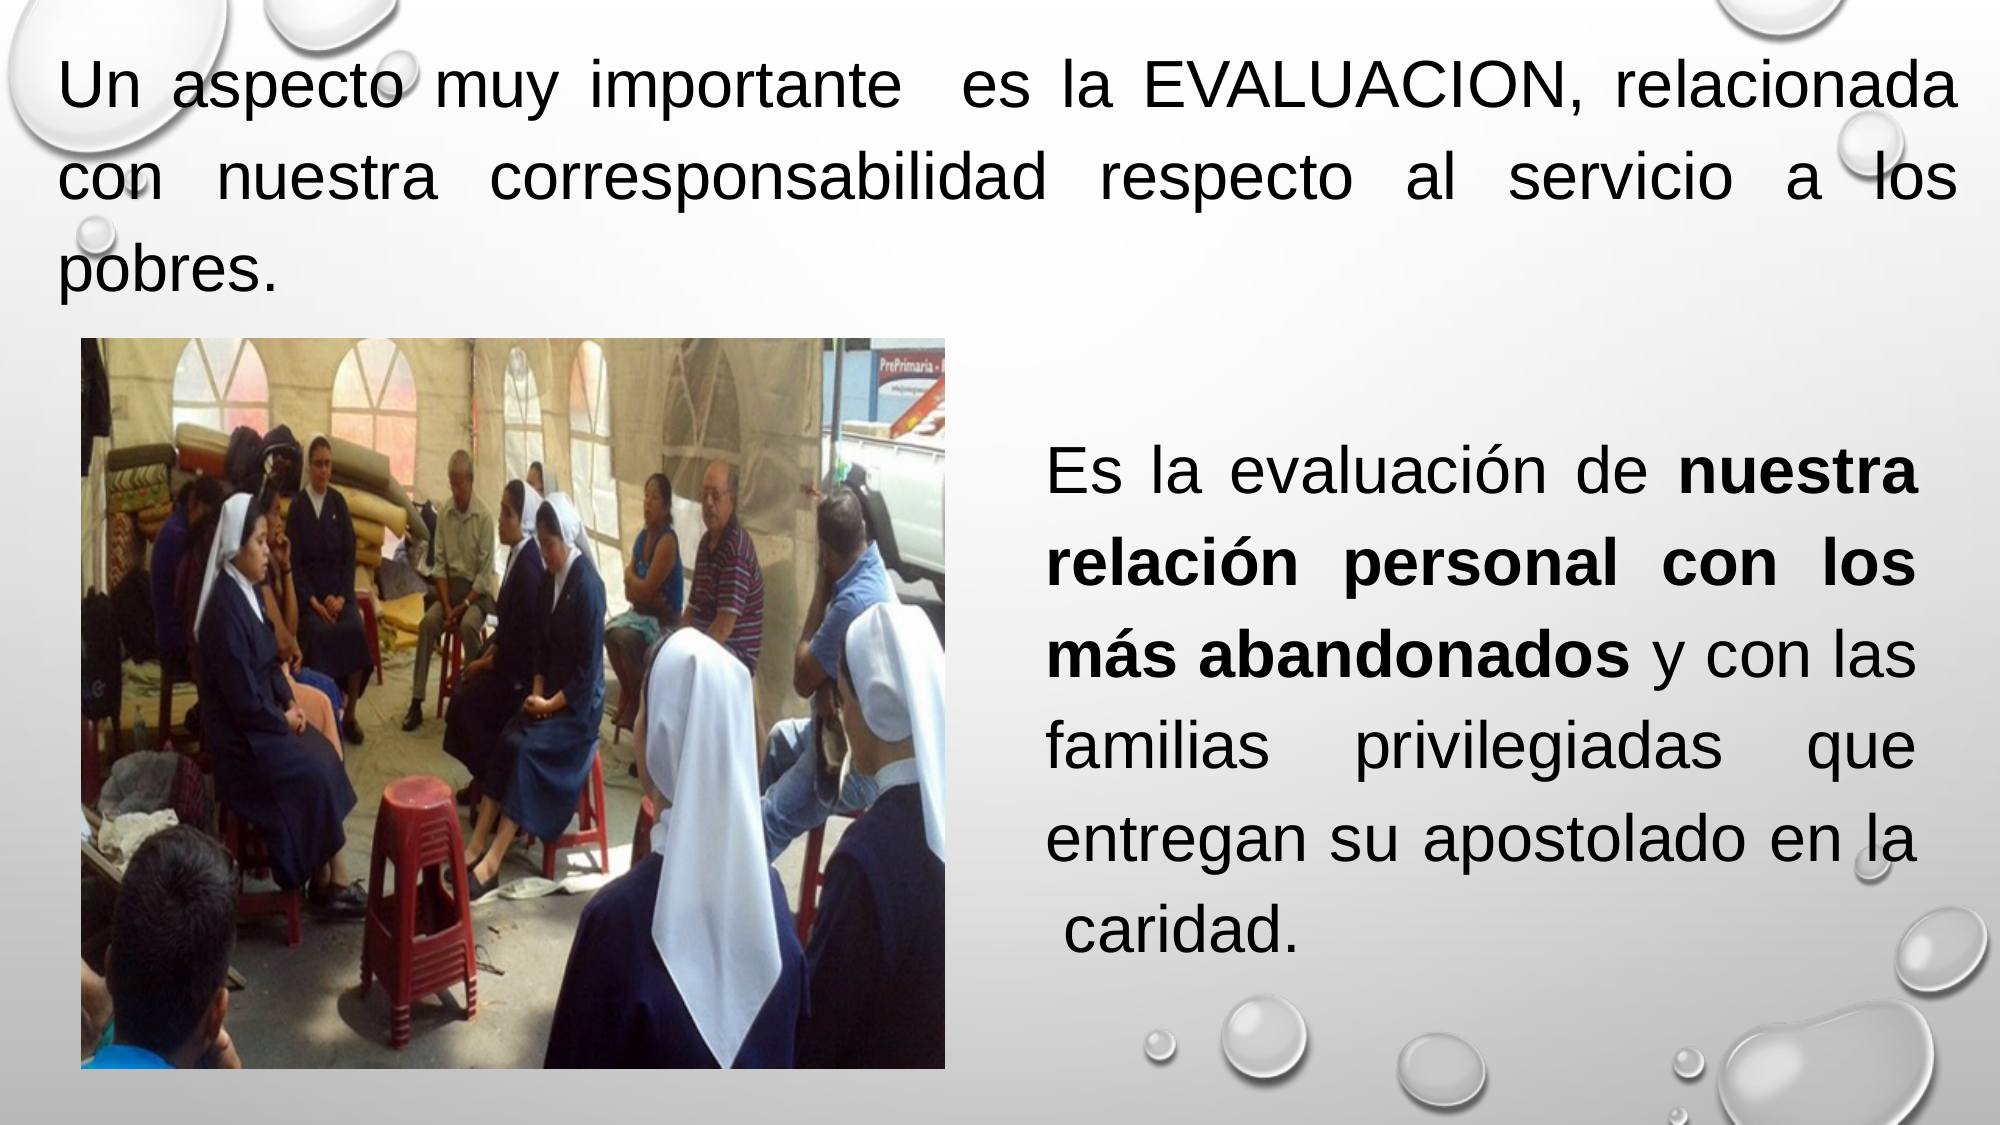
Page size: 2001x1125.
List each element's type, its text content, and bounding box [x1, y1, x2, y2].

text_box Es la evaluación de nuestra relación personal con los más abandonados y con las familias privilegiadas que entregan su apostolado en la caridad. [1030, 407, 1933, 1066]
picture [0, 0, 2000, 1125]
text_box Un aspecto muy importante es la EVALUACION, relacionada con nuestra corresponsabilidad respecto al servicio a los pobres. [42, 21, 1975, 312]
